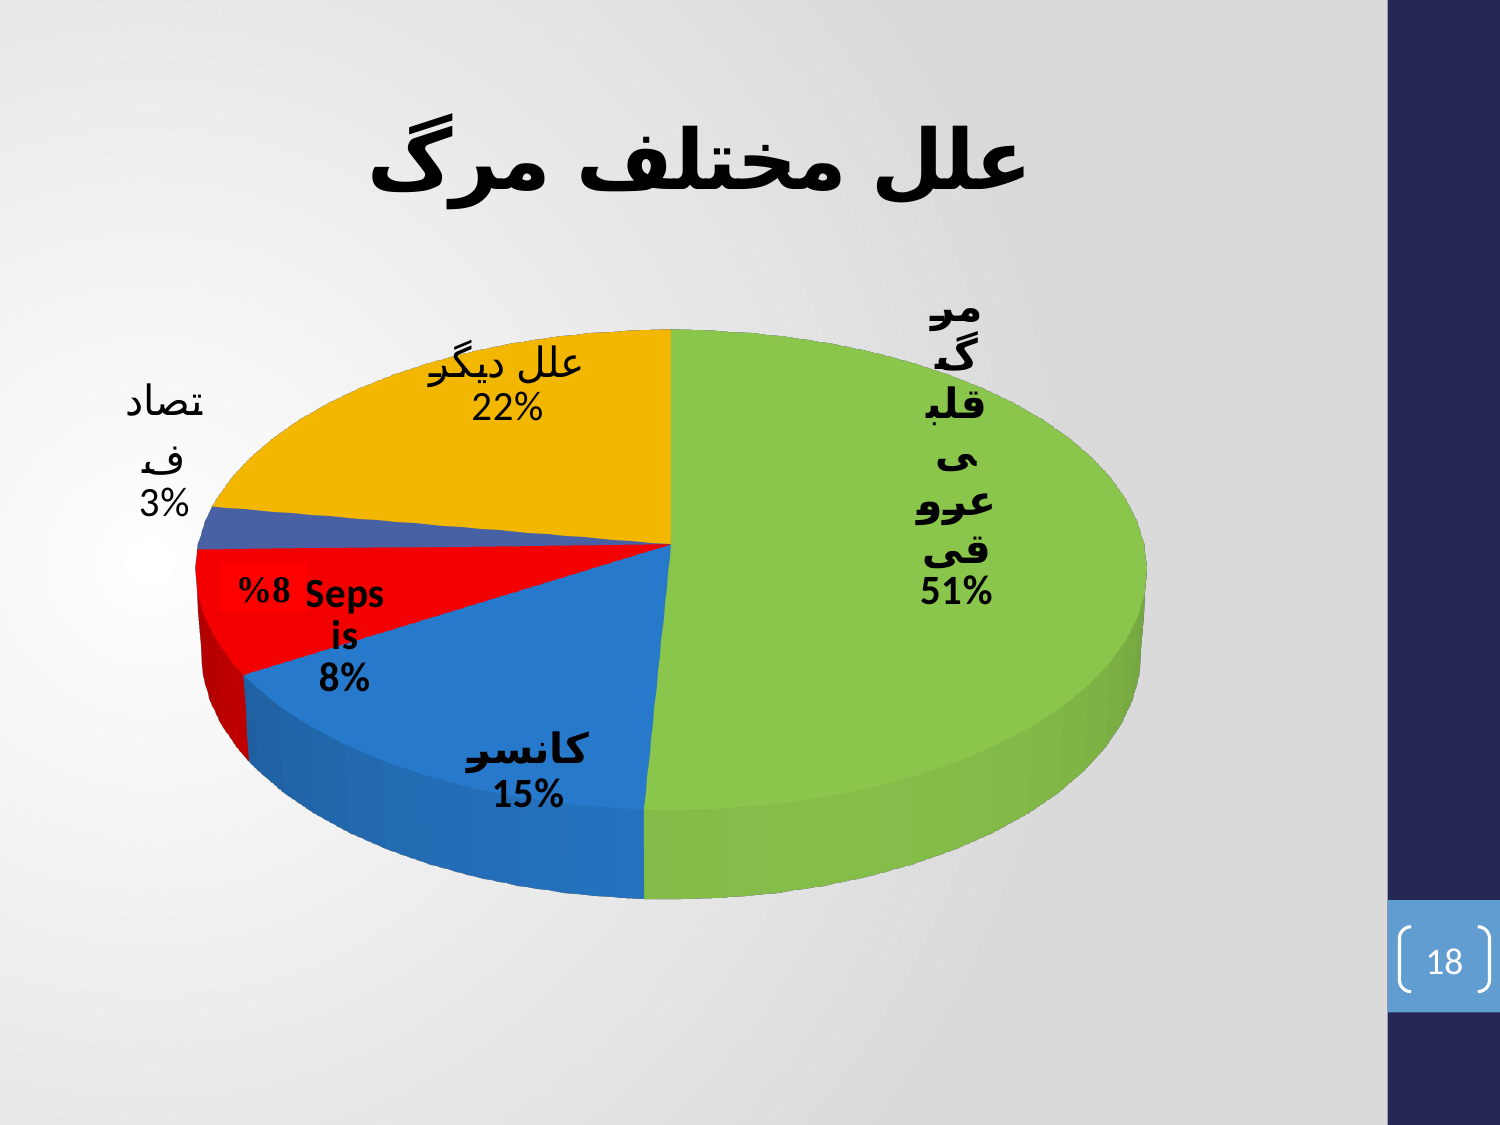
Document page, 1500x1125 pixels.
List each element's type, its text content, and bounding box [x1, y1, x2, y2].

chart [49, 249, 1226, 1001]
title علل مختلف مرگ [75, 62, 1325, 250]
slide_number 18 [1397, 925, 1492, 994]
